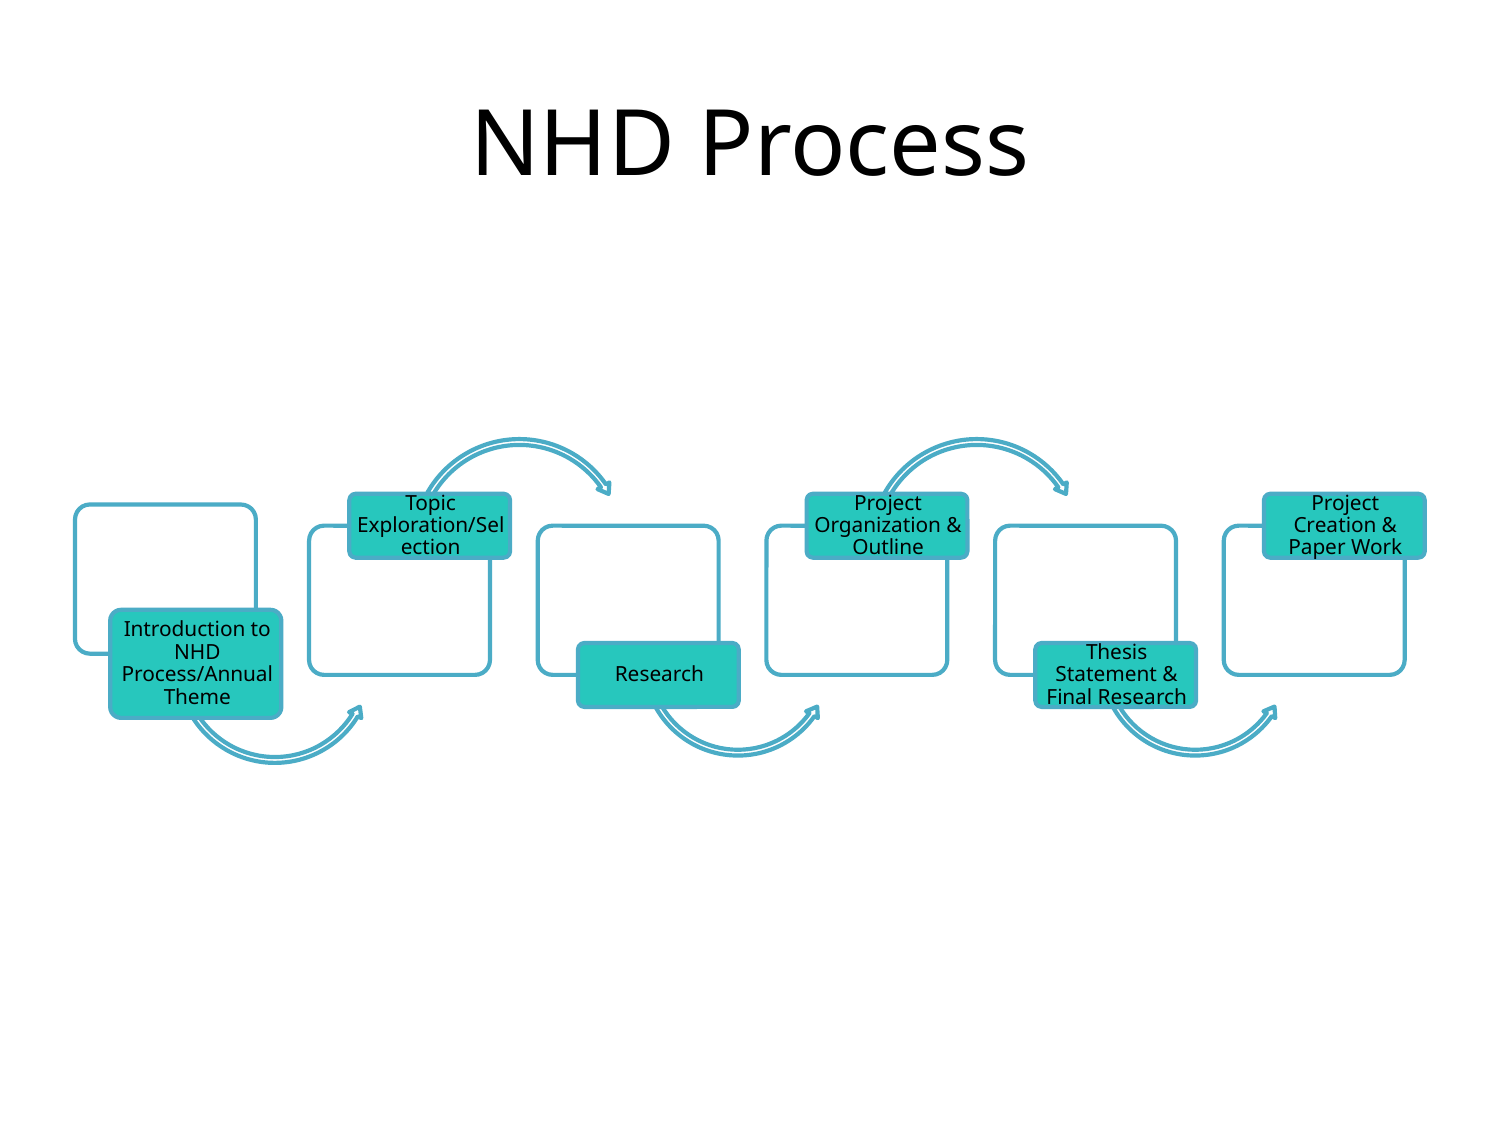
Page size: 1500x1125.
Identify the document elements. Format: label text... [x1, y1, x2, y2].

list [74, 228, 1426, 972]
title NHD Process [75, 45, 1425, 228]
